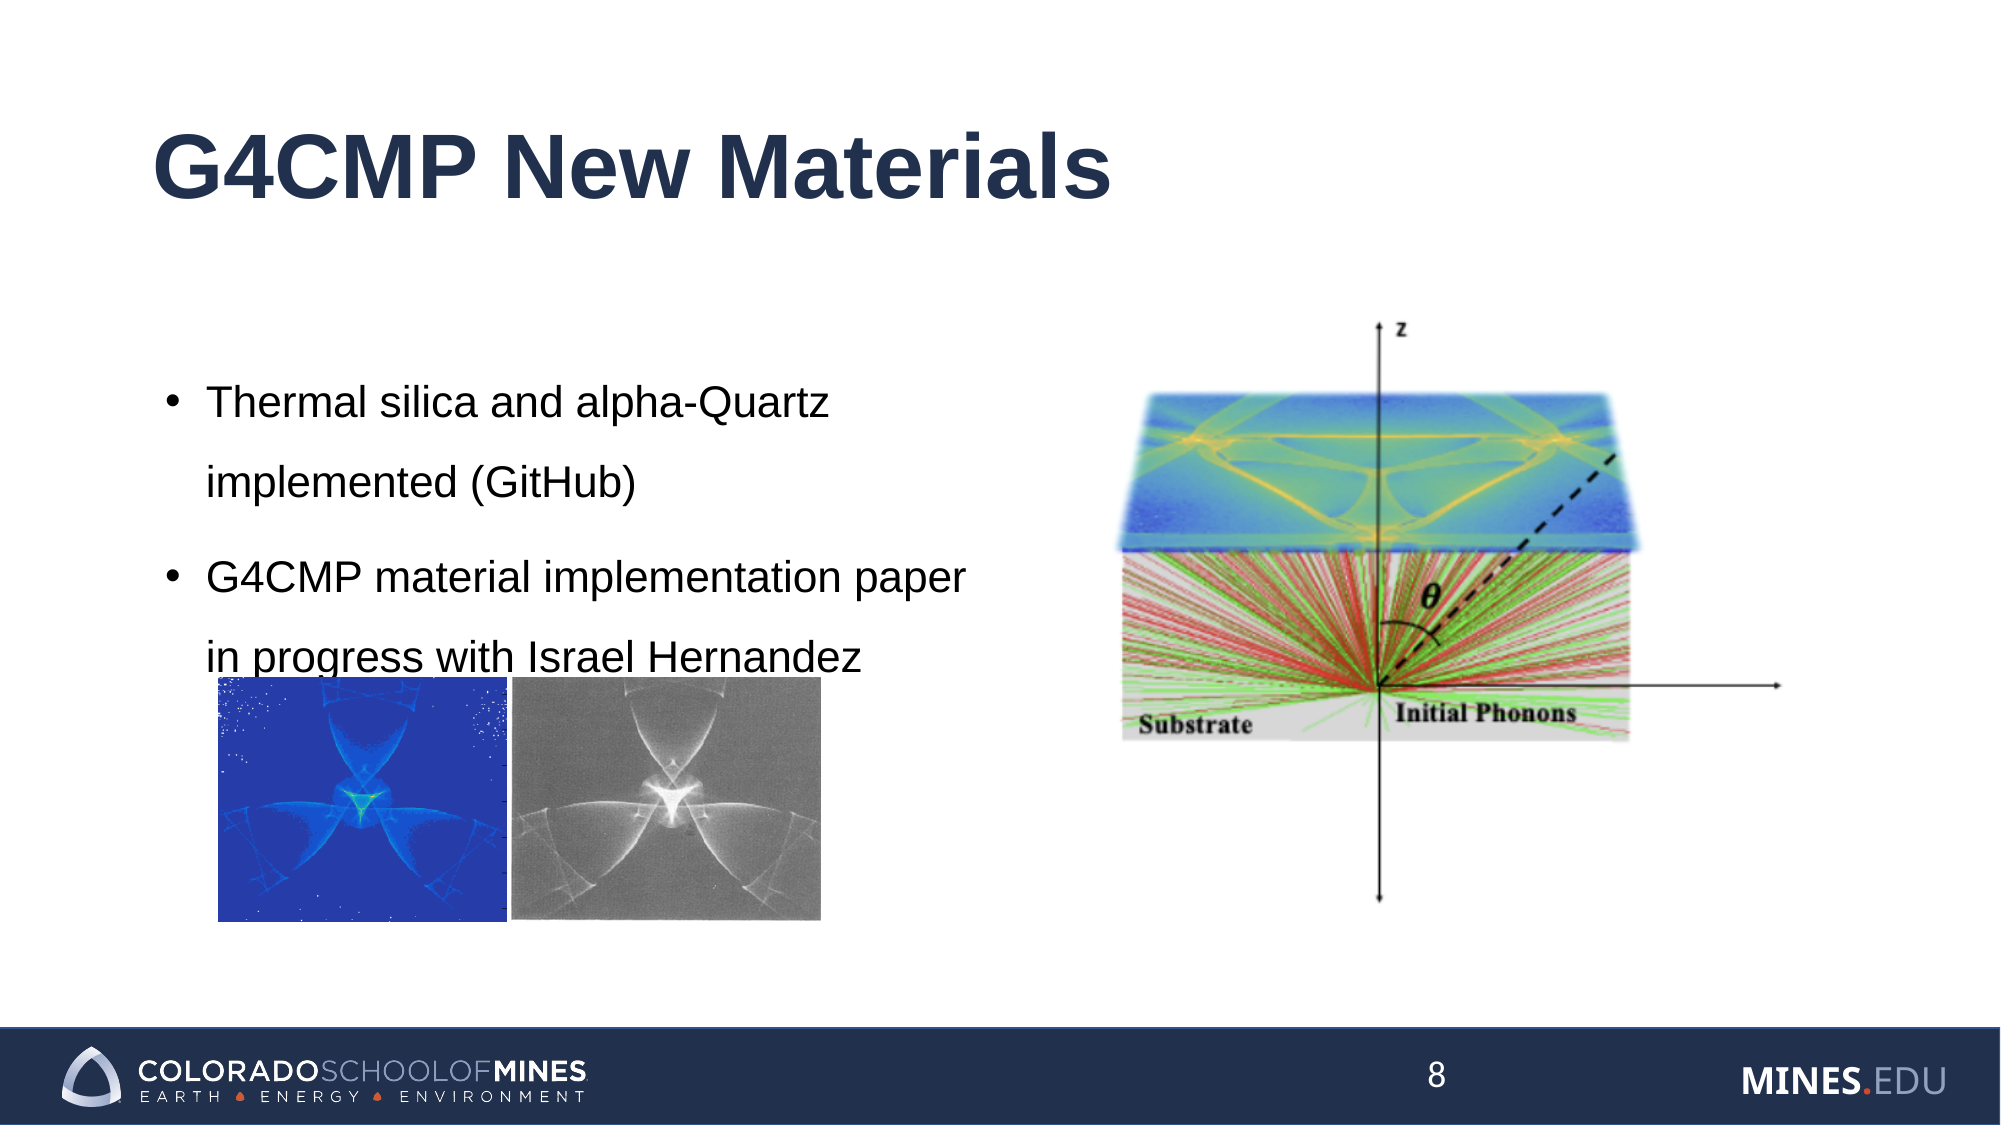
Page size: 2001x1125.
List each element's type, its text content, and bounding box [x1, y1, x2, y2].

picture [62, 1046, 588, 1107]
title G4CMP New Materials [137, 59, 1863, 278]
slide_number 8 [1412, 1042, 1863, 1103]
picture [218, 677, 821, 922]
picture [1078, 280, 1806, 935]
list Thermal silica and alpha-Quartz implemented (GitHub) G4CMP material implementation paper in progress with Israel Hernandez [150, 339, 1001, 697]
